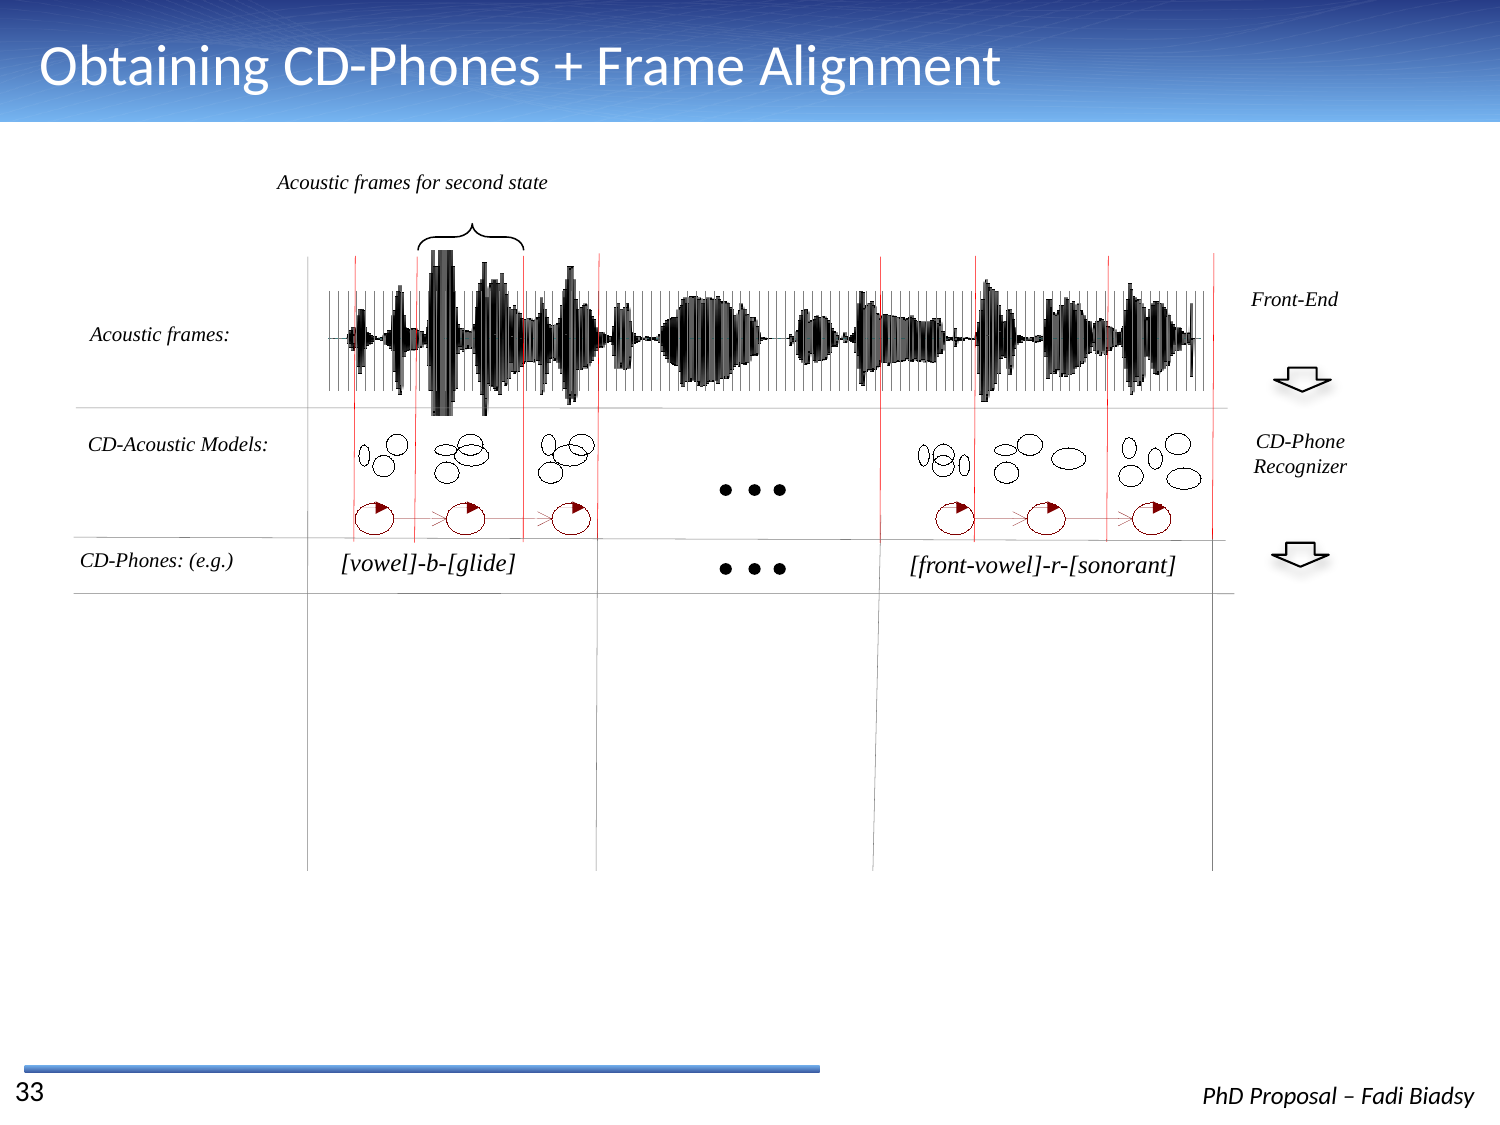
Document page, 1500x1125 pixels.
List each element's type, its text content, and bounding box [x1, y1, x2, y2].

picture [88, 1065, 820, 1073]
title Obtaining CD-Phones + Frame Alignment [24, 12, 1419, 105]
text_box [64, 160, 1396, 872]
slide_number 33 [0, 1064, 88, 1125]
picture [0, 0, 1500, 122]
